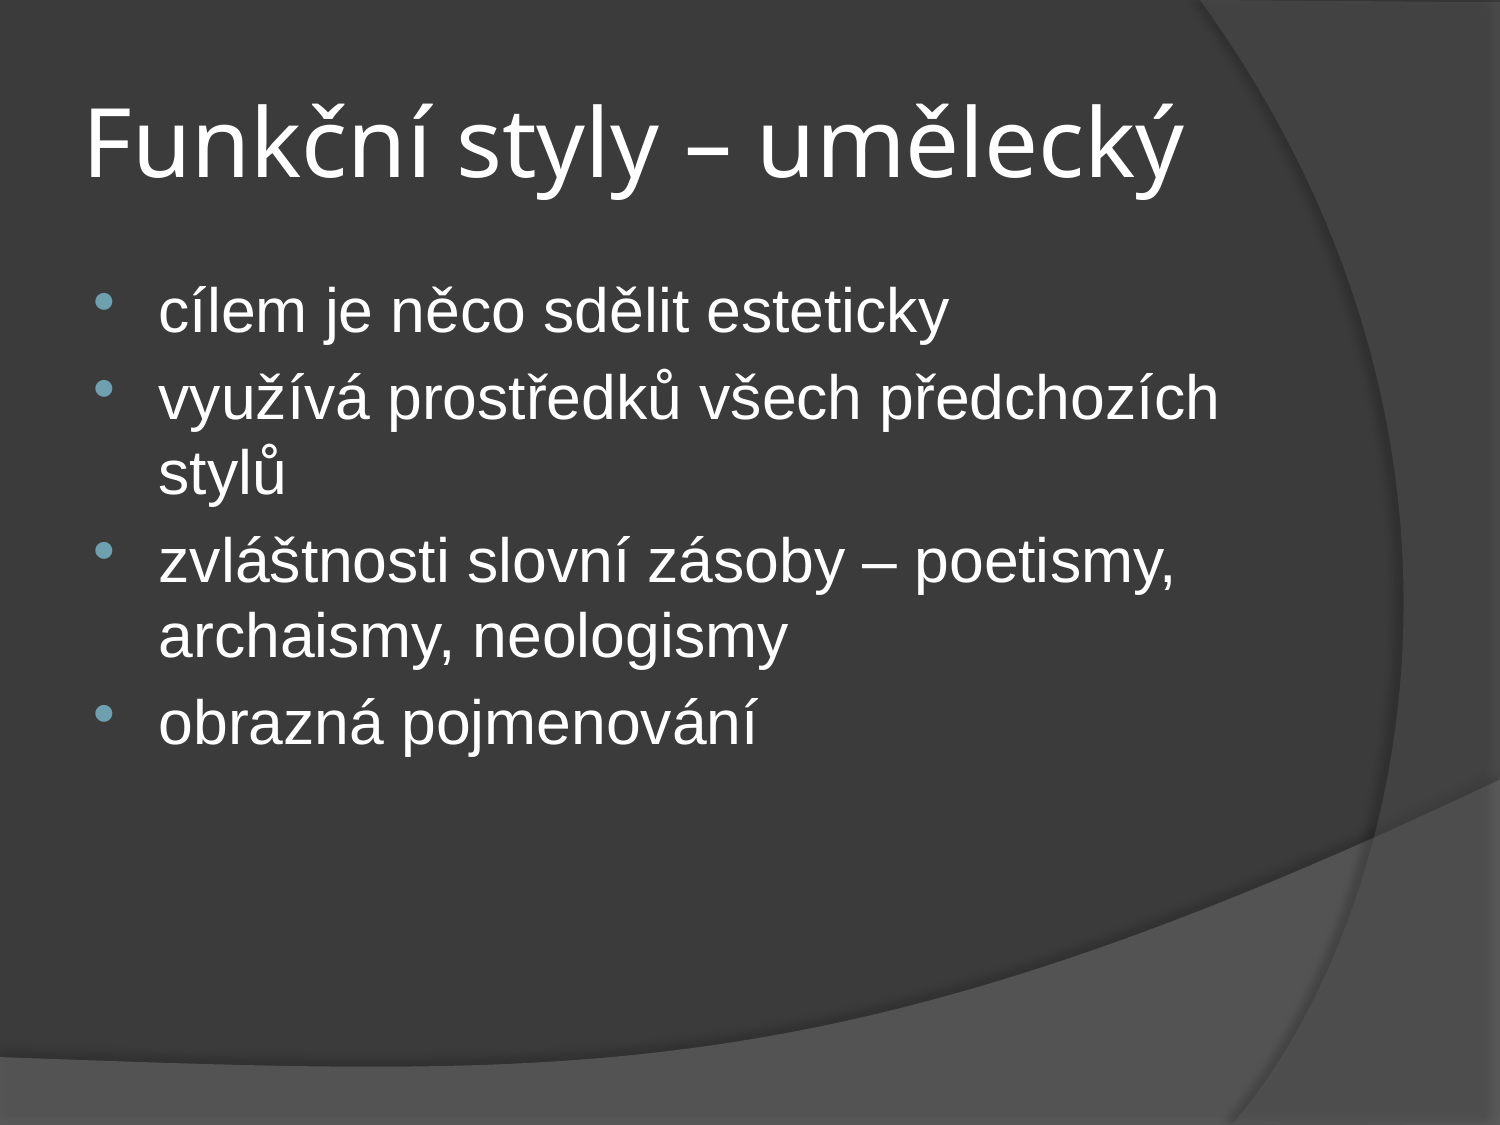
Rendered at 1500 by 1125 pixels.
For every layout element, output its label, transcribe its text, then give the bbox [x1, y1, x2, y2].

list cílem je něco sdělit esteticky využívá prostředků všech předchozích stylů zvláštnosti slovní zásoby – poetismy, archaismy, neologismy obrazná pojmenování [75, 262, 1300, 1005]
title Funkční styly – umělecký [75, 45, 1300, 233]
